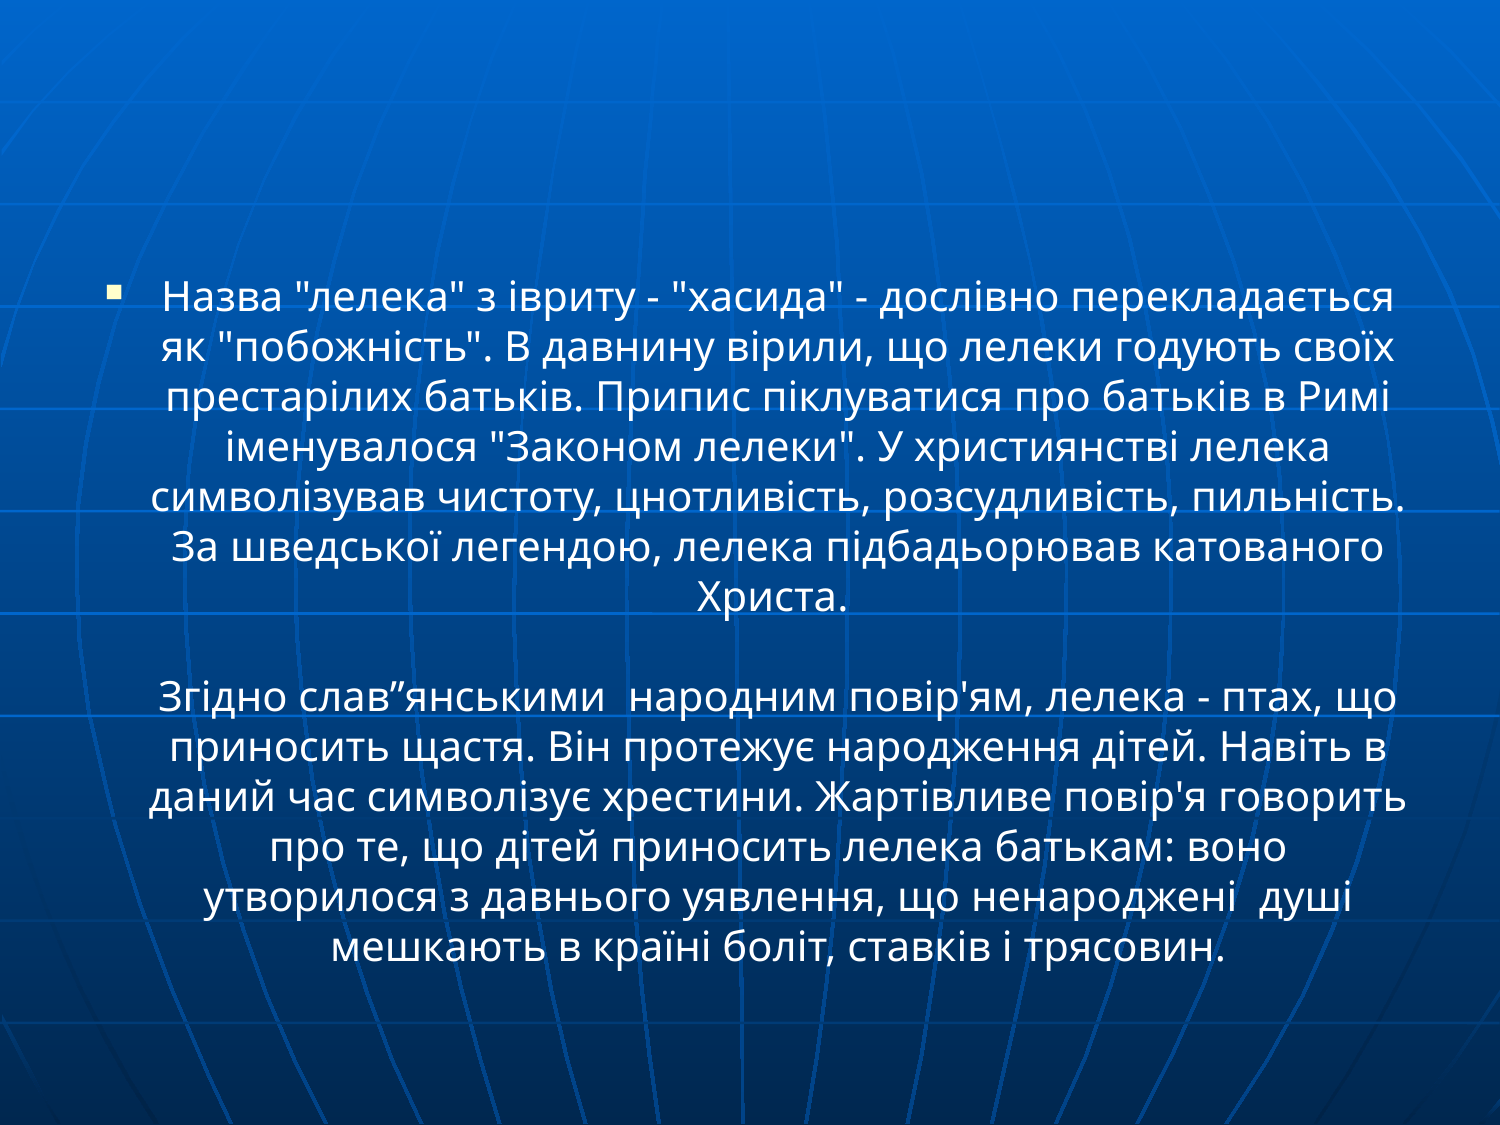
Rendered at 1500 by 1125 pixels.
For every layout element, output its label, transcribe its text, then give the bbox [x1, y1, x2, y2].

list Назва "лелека" з івриту - "хасида" - дослівно перекладається як "побожність". В давнину вірили, що лелеки годують своїх престарілих батьків. Припис піклуватися про батьків в Римі іменувалося "Законом лелеки". У християнстві лелека символізував чистоту, цнотливість, розсудливість, пильність. За шведської легендою, лелека підбадьорював катованого Христа. Згідно слав”янськими народним повір'ям, лелека - птах, що приносить щастя. Він протежує народження дітей. Навіть в даний час символізує хрестини. Жартівливе повір'я говорить про те, що дітей приносить лелека батькам: воно утворилося з давнього уявлення, що ненароджені душі мешкають в країні боліт, ставків і трясовин. [74, 262, 1426, 1006]
